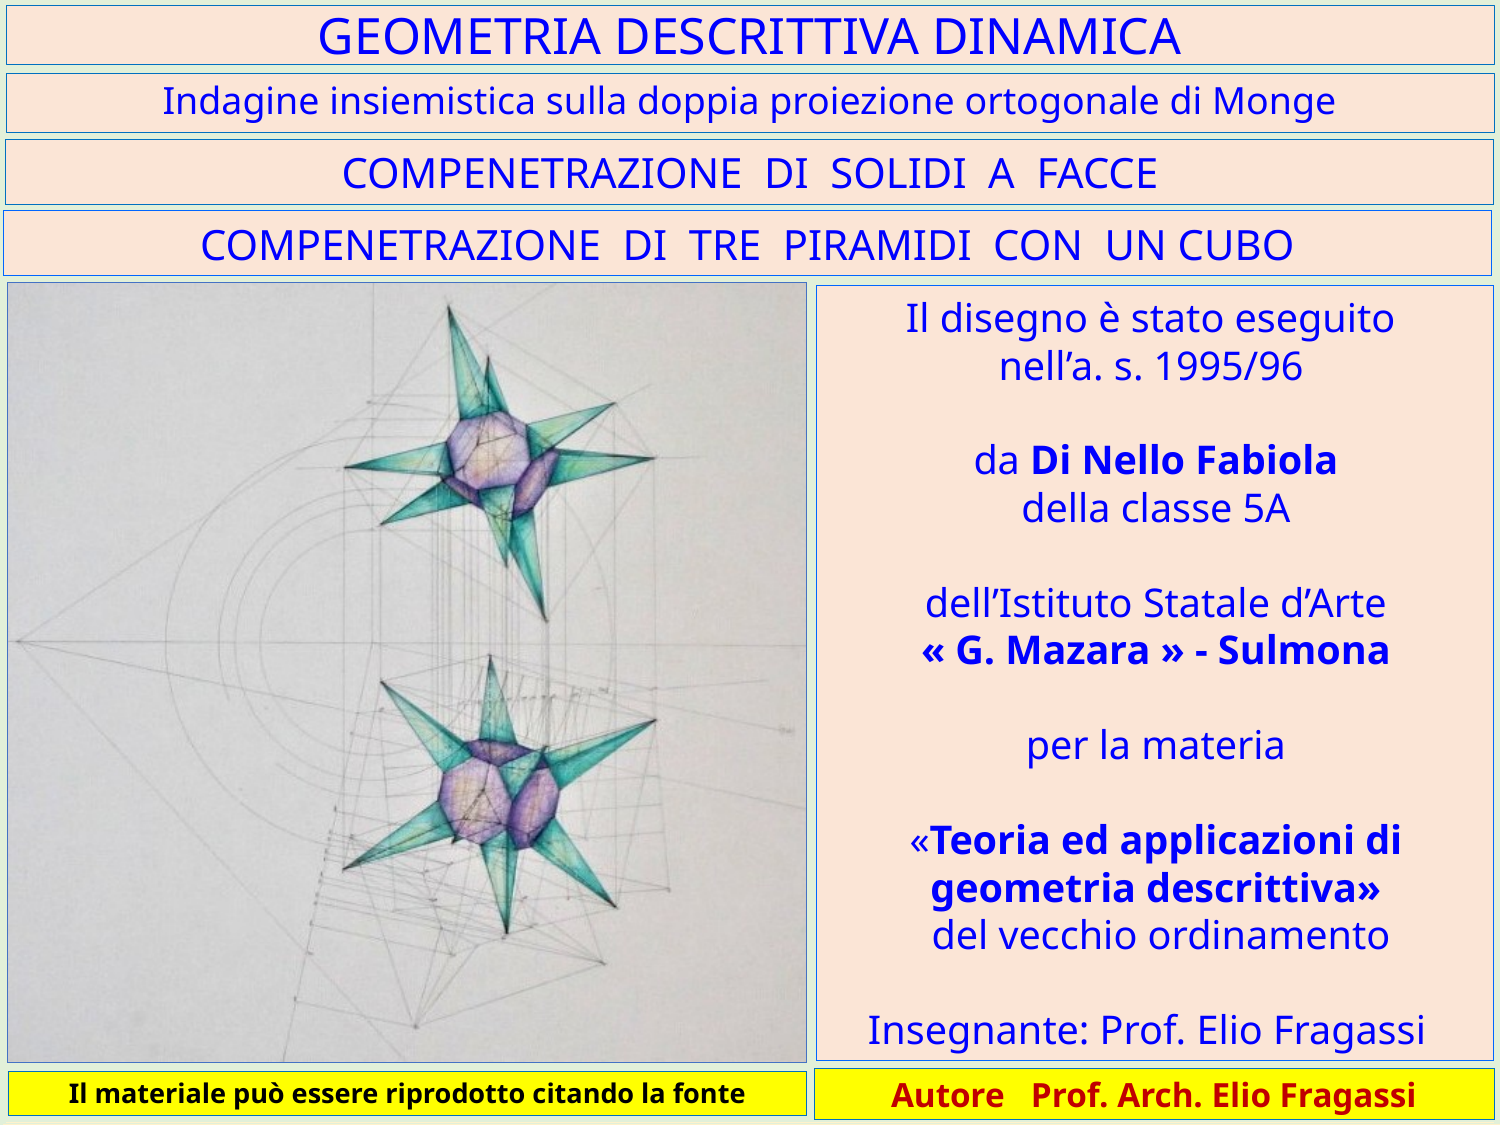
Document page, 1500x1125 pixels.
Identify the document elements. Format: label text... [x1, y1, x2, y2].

picture [7, 282, 807, 1063]
text_box Il disegno è stato eseguito nell’a. s. 1995/96 da Di Nello Fabiola della classe 5A dell’Istituto Statale d’Arte « G. Mazara » - Sulmona per la materia «Teoria ed applicazioni di geometria descrittiva» del vecchio ordinamento Insegnante: Prof. Elio Fragassi [816, 285, 1493, 1060]
text_box COMPENETRAZIONE DI TRE PIRAMIDI CON UN CUBO [3, 210, 1492, 276]
text_box Il materiale può essere riprodotto citando la fonte [7, 1071, 807, 1115]
text_box Geometria descrittiva dinamica [5, 4, 1494, 64]
text_box Indagine insiemistica sulla doppia proiezione ortogonale di Monge [5, 73, 1494, 133]
text_box COMPENETRAZIONE DI SOLIDI A FACCE [5, 139, 1494, 205]
text_box Autore Prof. Arch. Elio Fragassi [814, 1068, 1494, 1120]
